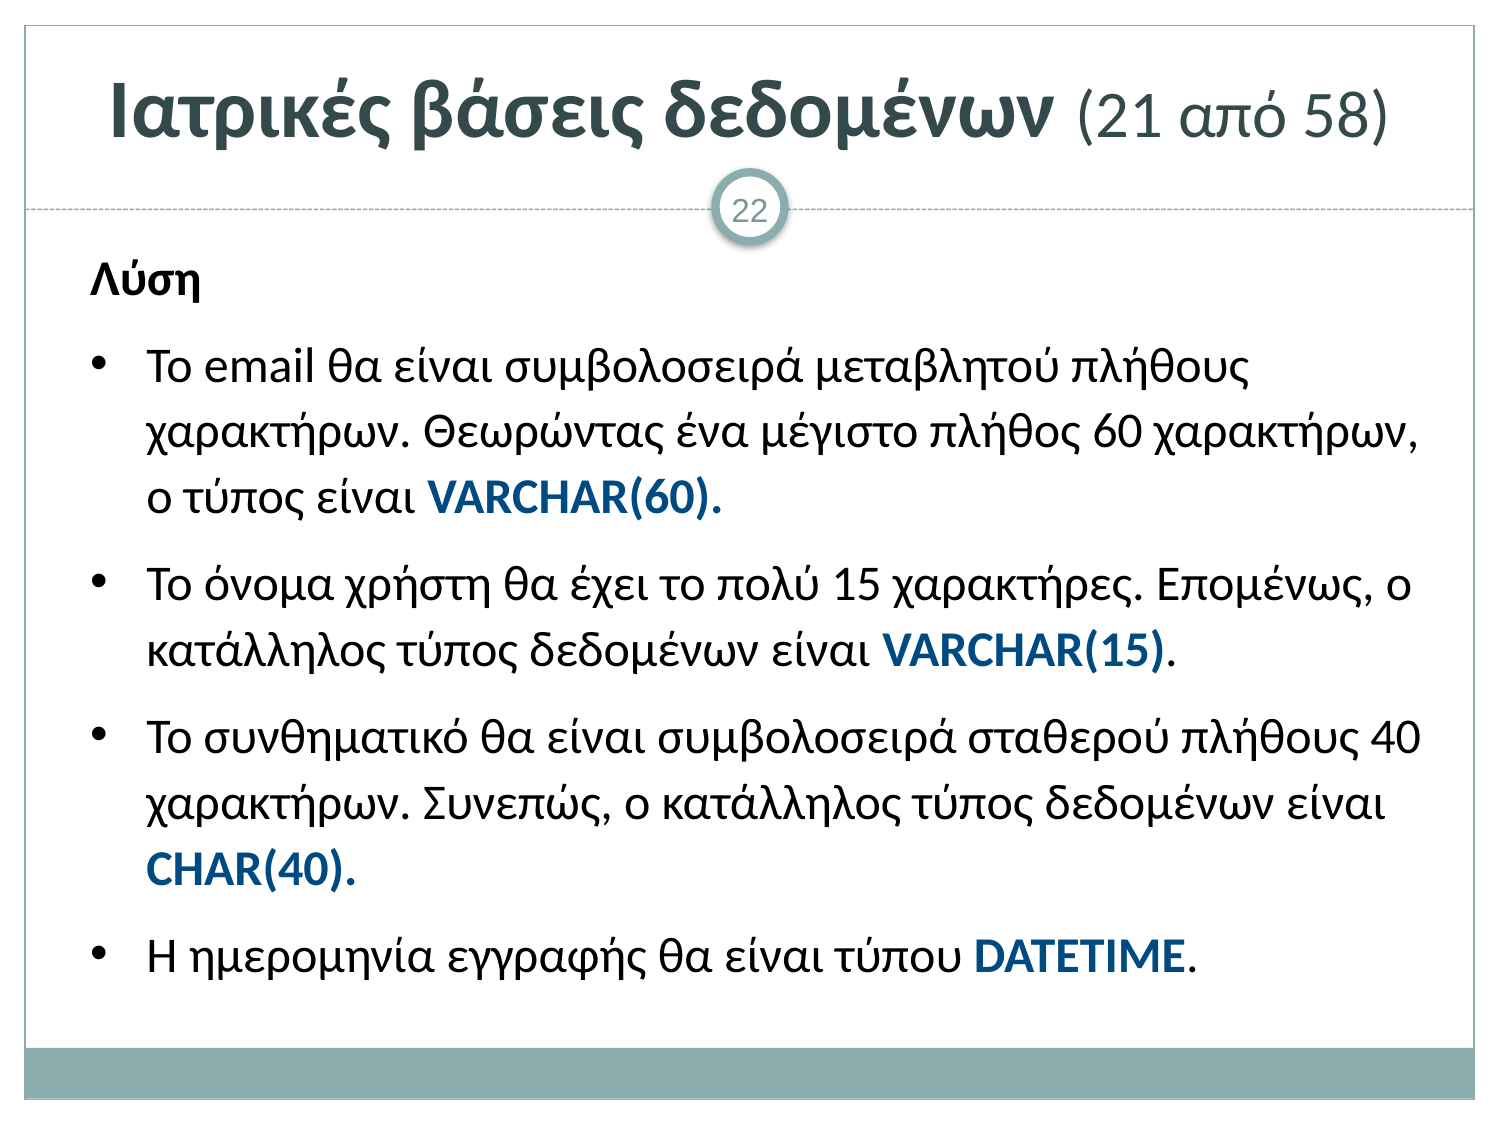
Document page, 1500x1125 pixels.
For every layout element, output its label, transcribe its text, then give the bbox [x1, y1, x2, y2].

list Λύση To email θα είναι συμβολοσειρά μεταβλητού πλήθους χαρακτήρων. Θεωρώντας ένα μέγιστο πλήθος 60 χαρακτήρων, ο τύπος είναι VARCHAR(60). Το όνομα χρήστη θα έχει το πολύ 15 χαρακτήρες. Επομένως, ο κατάλληλος τύπος δεδομένων είναι VARCHAR(15). To συνθηματικό θα είναι συμβολοσειρά σταθερού πλήθους 40 χαρακτήρων. Συνεπώς, ο κατάλληλος τύπος δεδομένων είναι CHAR(40). H ημερομηνία εγγραφής θα είναι τύπου DATETIME. [75, 231, 1447, 1035]
title Ιατρικές βάσεις δεδομένων (21 από 58) [75, 29, 1425, 179]
